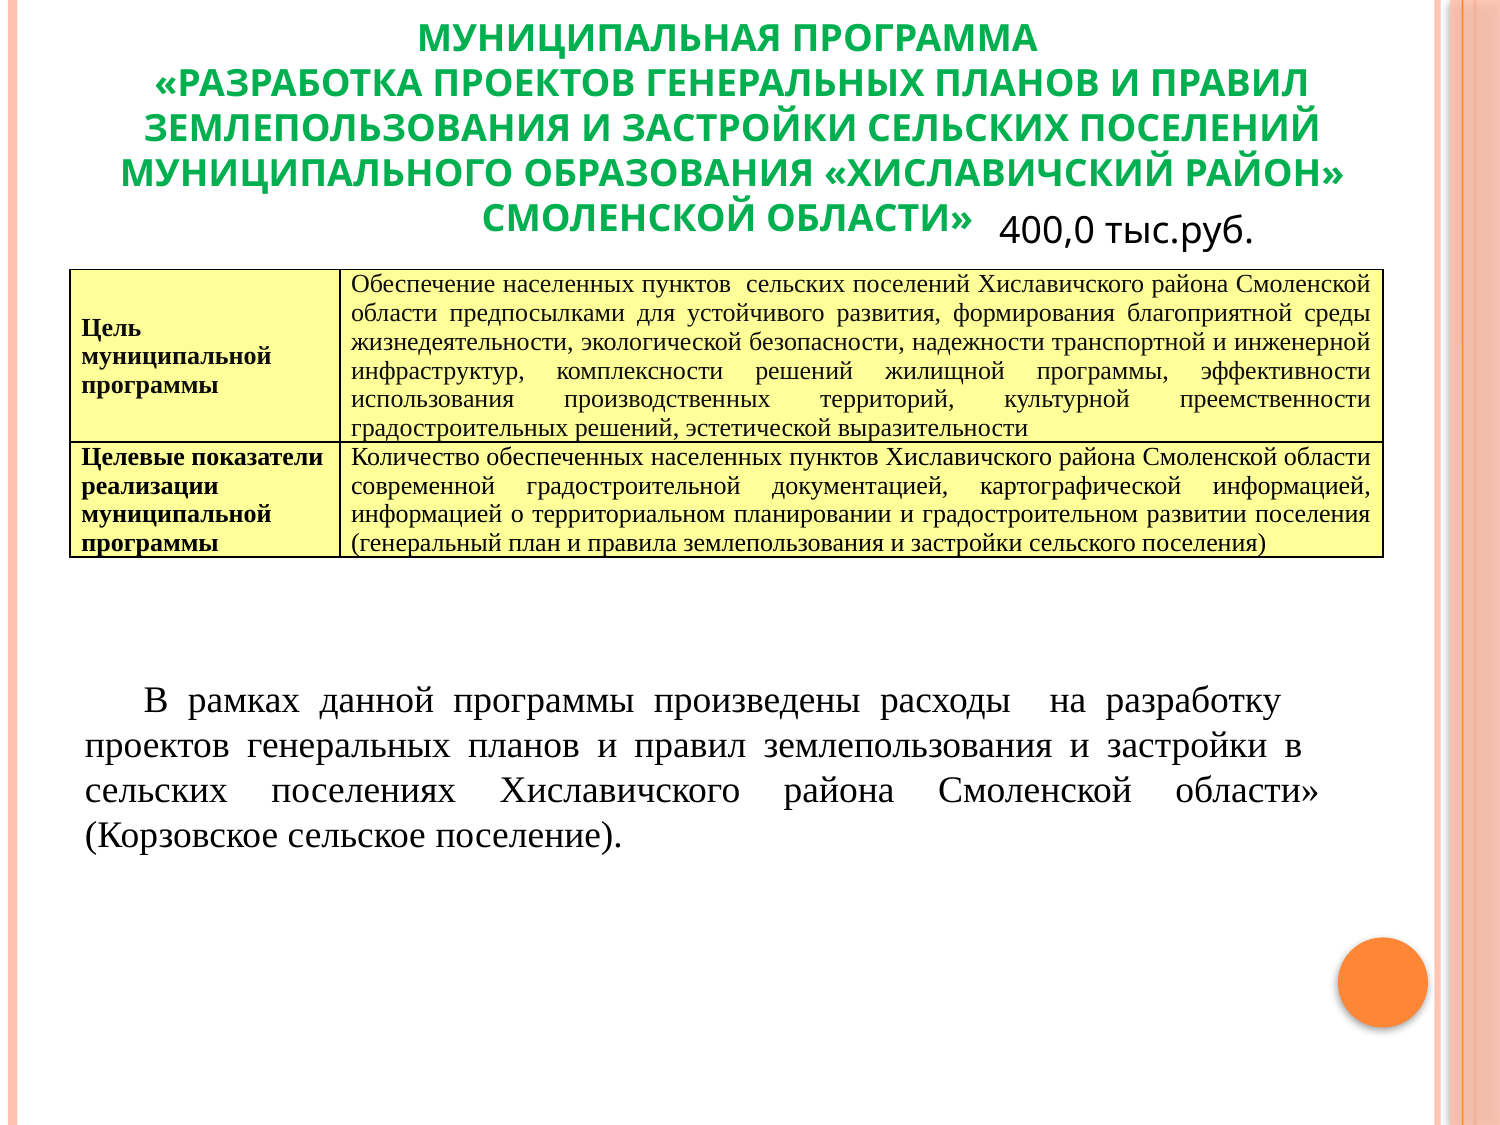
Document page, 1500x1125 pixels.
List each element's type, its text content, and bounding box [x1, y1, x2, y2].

table_header Цель муниципальной программы [71, 270, 339, 441]
text_box 400,0 тыс.руб. [984, 199, 1348, 259]
title Муниципальная программа «Разработка проектов генеральных планов и правил землепользования и застройки сельских поселений муниципального образования «Хиславичский район» Смоленской области» [70, 70, 1395, 247]
table_cell Целевые показатели реализации муниципальной программы [71, 443, 339, 556]
text_box В рамках данной программы произведены расходы на разработку проектов генеральных планов и правил землепользования и застройки в сельских поселениях Хиславичского района Смоленской области» (Корзовское сельское поселение). [70, 667, 1336, 863]
table_header Обеспечение населенных пунктов сельских поселений Хиславичского района Смоленской области предпосылками для устойчивого развития, формирования благоприятной среды жизнедеятельности, экологической безопасности, надежности транспортной и инженерной инфраструктур, комплексности решений жилищной программы, эффективности использования производственных территорий, культурной преемственности градостроительных решений, эстетической выразительности [341, 270, 1382, 441]
table_cell Количество обеспеченных населенных пунктов Хиславичского района Смоленской области современной градостроительной документацией, картографической информацией, информацией о территориальном планировании и градостроительном развитии поселения (генеральный план и правила землепользования и застройки сельского поселения) [341, 443, 1382, 556]
